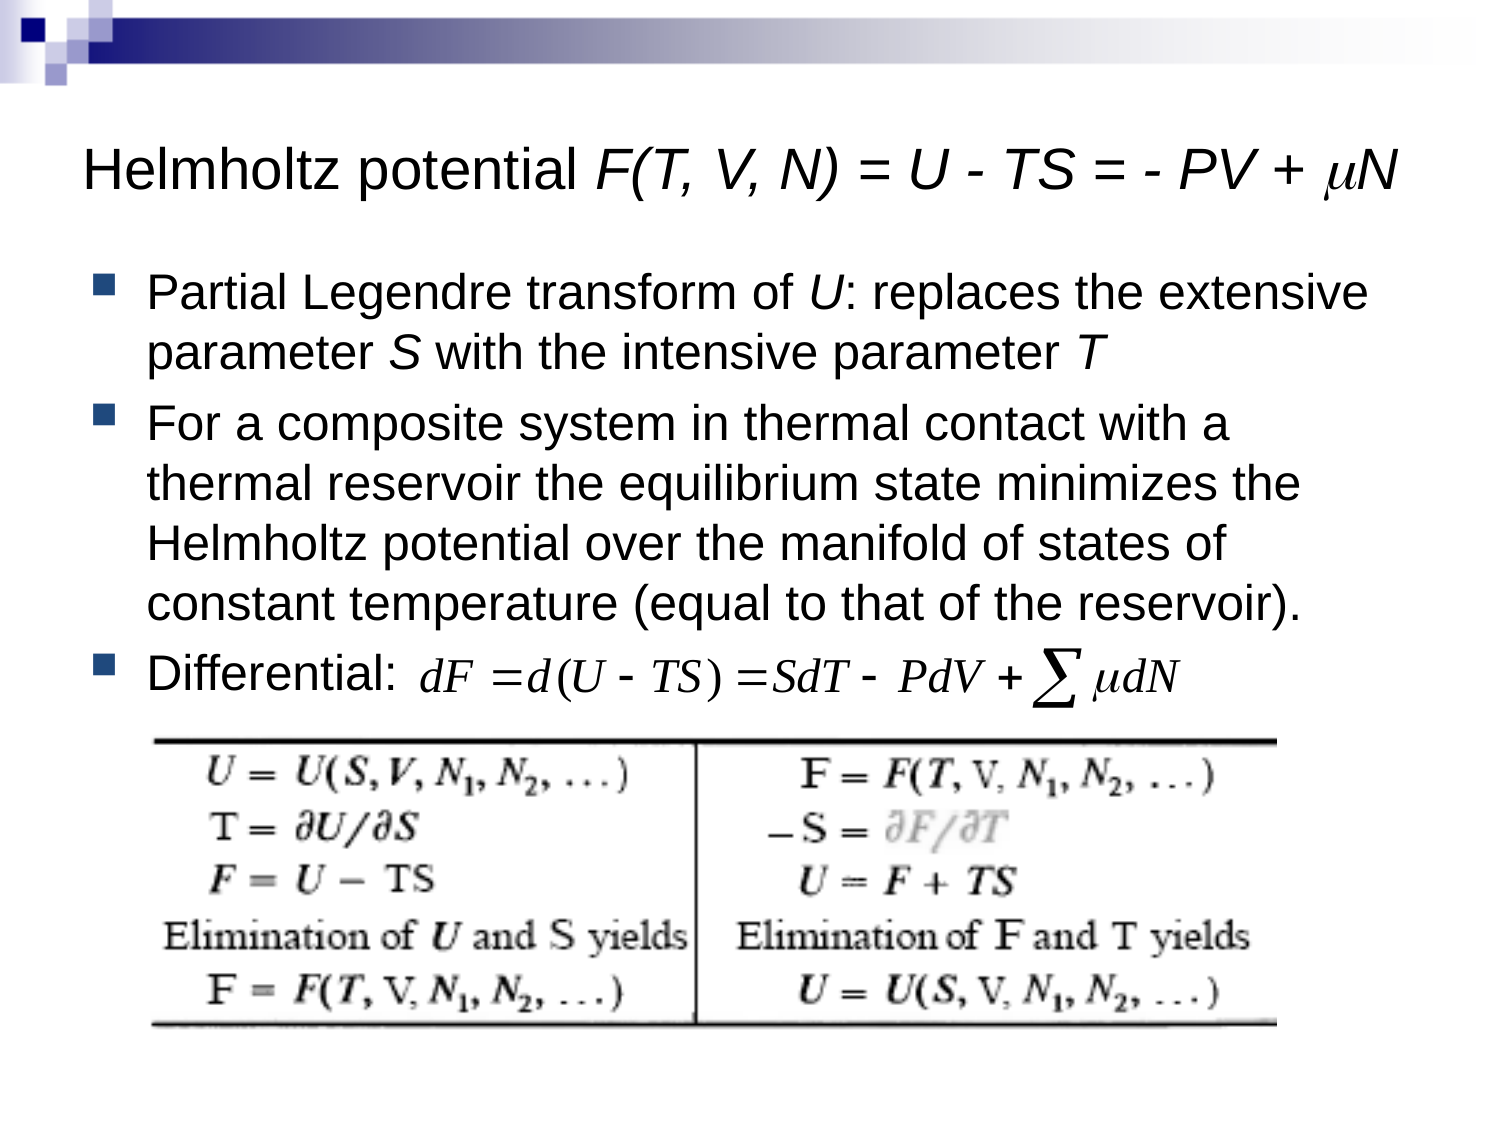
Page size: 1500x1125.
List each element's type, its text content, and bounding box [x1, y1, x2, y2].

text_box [411, 639, 1193, 721]
title Helmholtz potential F(T, V, N) = U - TS = - PV + mN [67, 69, 1443, 263]
picture [0, 0, 1500, 1125]
list Partial Legendre transform of U: replaces the extensive parameter S with the intensive parameter T For a composite system in thermal contact with a thermal reservoir the equilibrium state minimizes the Helmholtz potential over the manifold of states of constant temperature (equal to that of the reservoir). Differential: [74, 252, 1426, 941]
